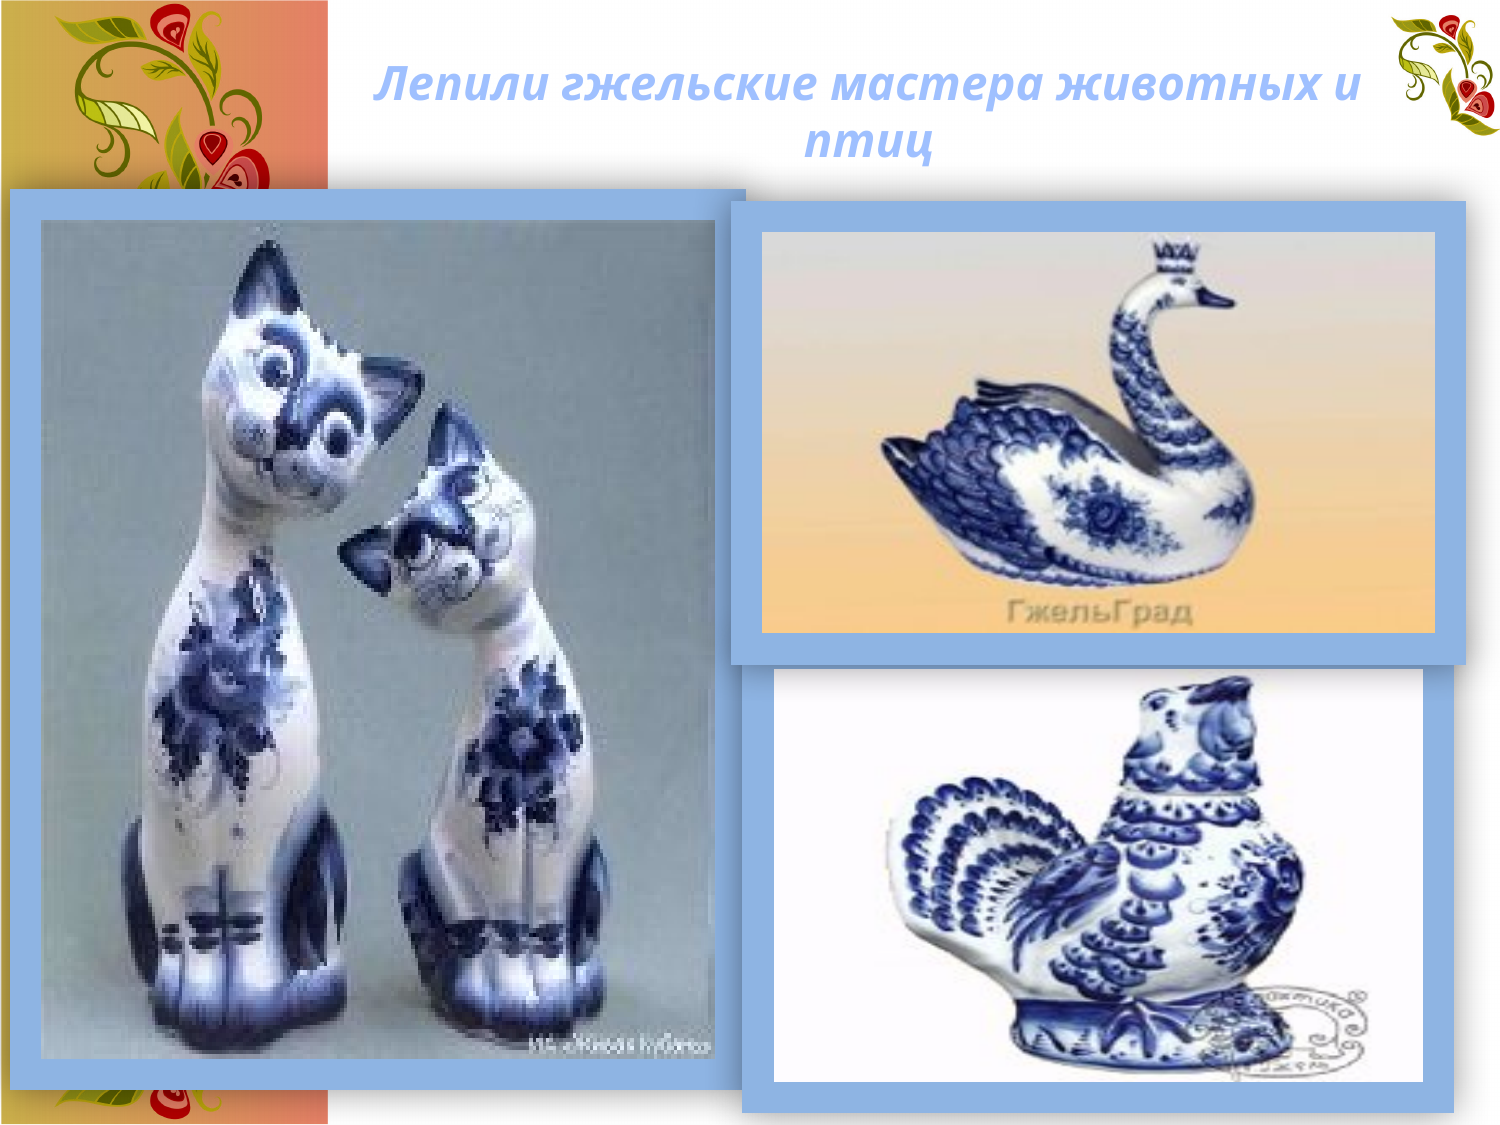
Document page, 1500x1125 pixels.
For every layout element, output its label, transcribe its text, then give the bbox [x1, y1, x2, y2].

title Лепили гжельские мастера животных и птиц [312, 45, 1425, 173]
picture [0, 0, 1500, 1125]
